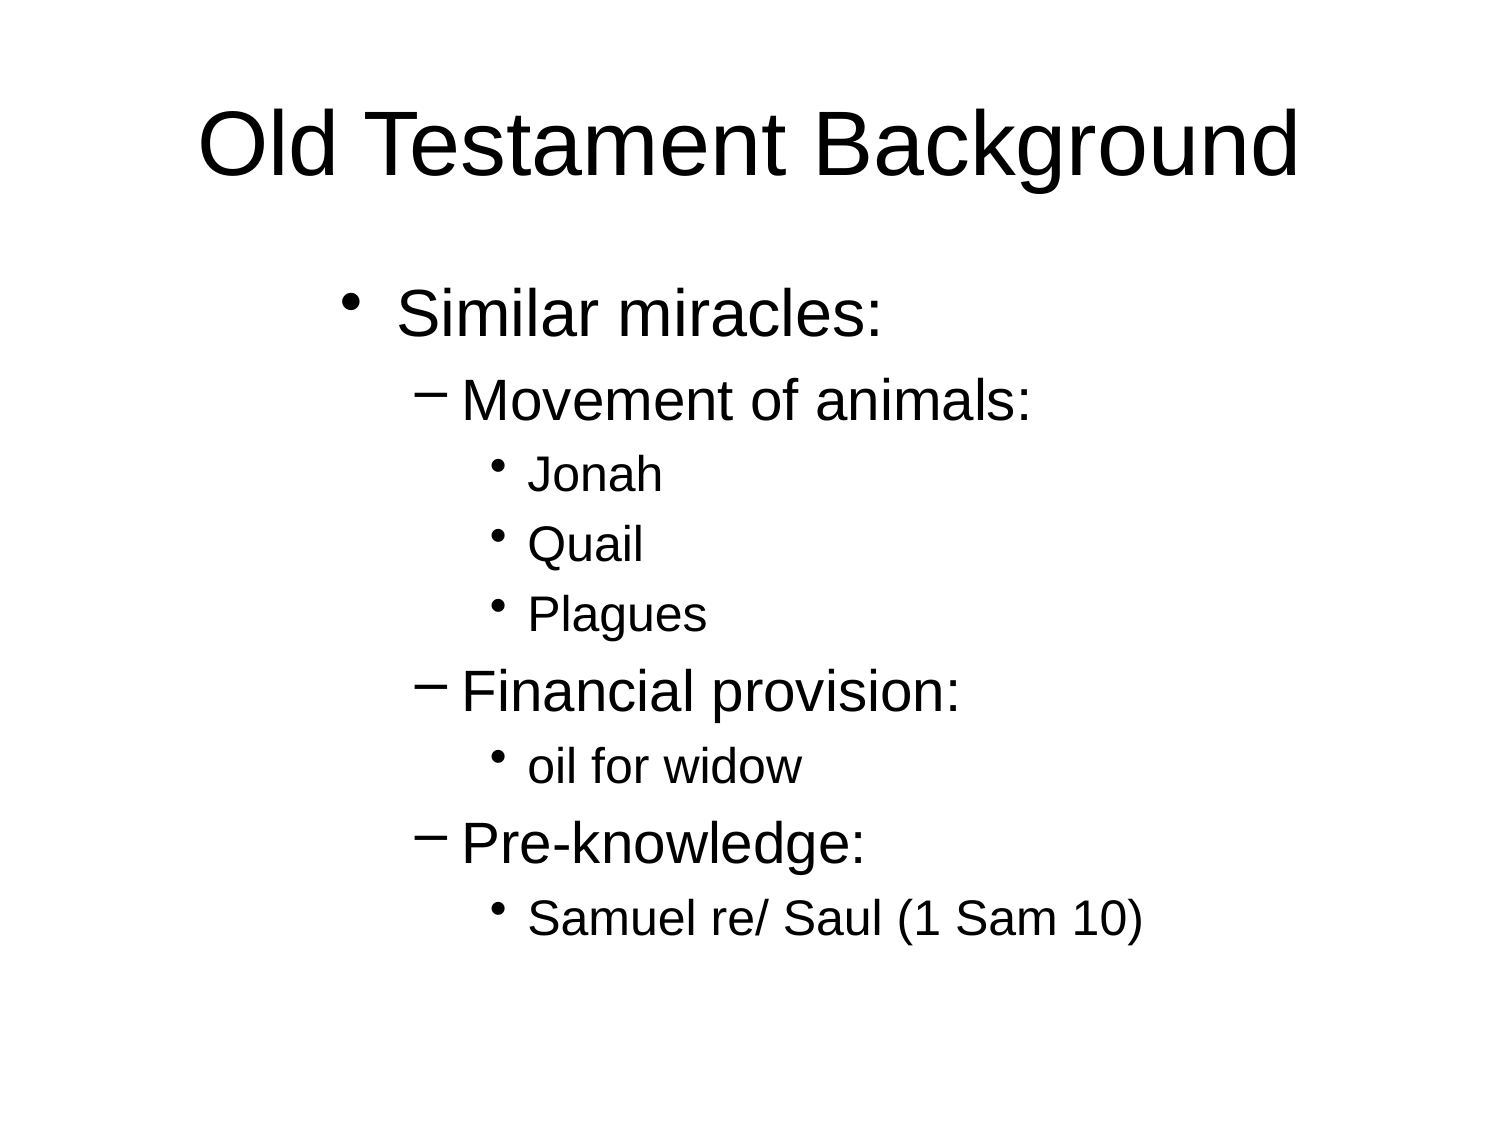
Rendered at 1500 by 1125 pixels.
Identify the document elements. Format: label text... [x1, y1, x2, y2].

title Old Testament Background [75, 45, 1425, 233]
list Similar miracles: Movement of animals: Jonah Quail Plagues Financial provision: oil for widow Pre-knowledge: Samuel re/ Saul (1 Sam 10) [324, 262, 1163, 1005]
